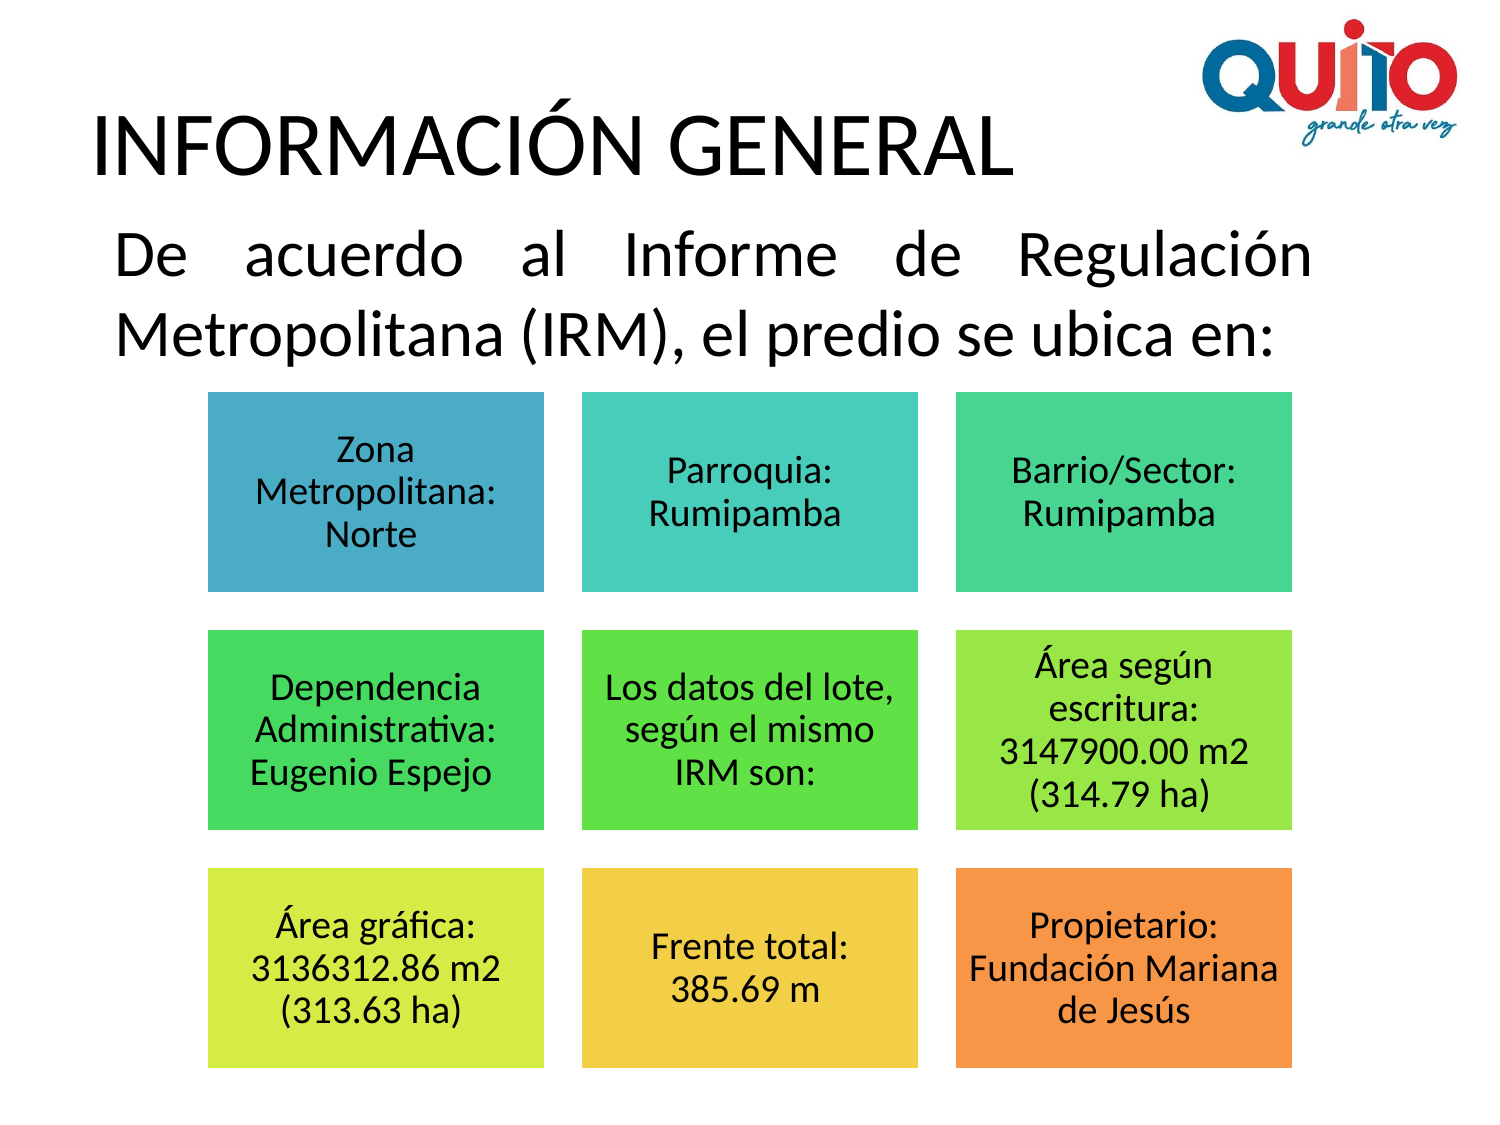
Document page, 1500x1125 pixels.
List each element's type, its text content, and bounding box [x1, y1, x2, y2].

title INFORMACIÓN GENERAL [75, 45, 1425, 233]
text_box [74, 389, 1426, 1071]
list De acuerdo al Informe de Regulación Metropolitana (IRM), el predio se ubica en: [99, 202, 1330, 388]
picture [1174, 1, 1486, 164]
